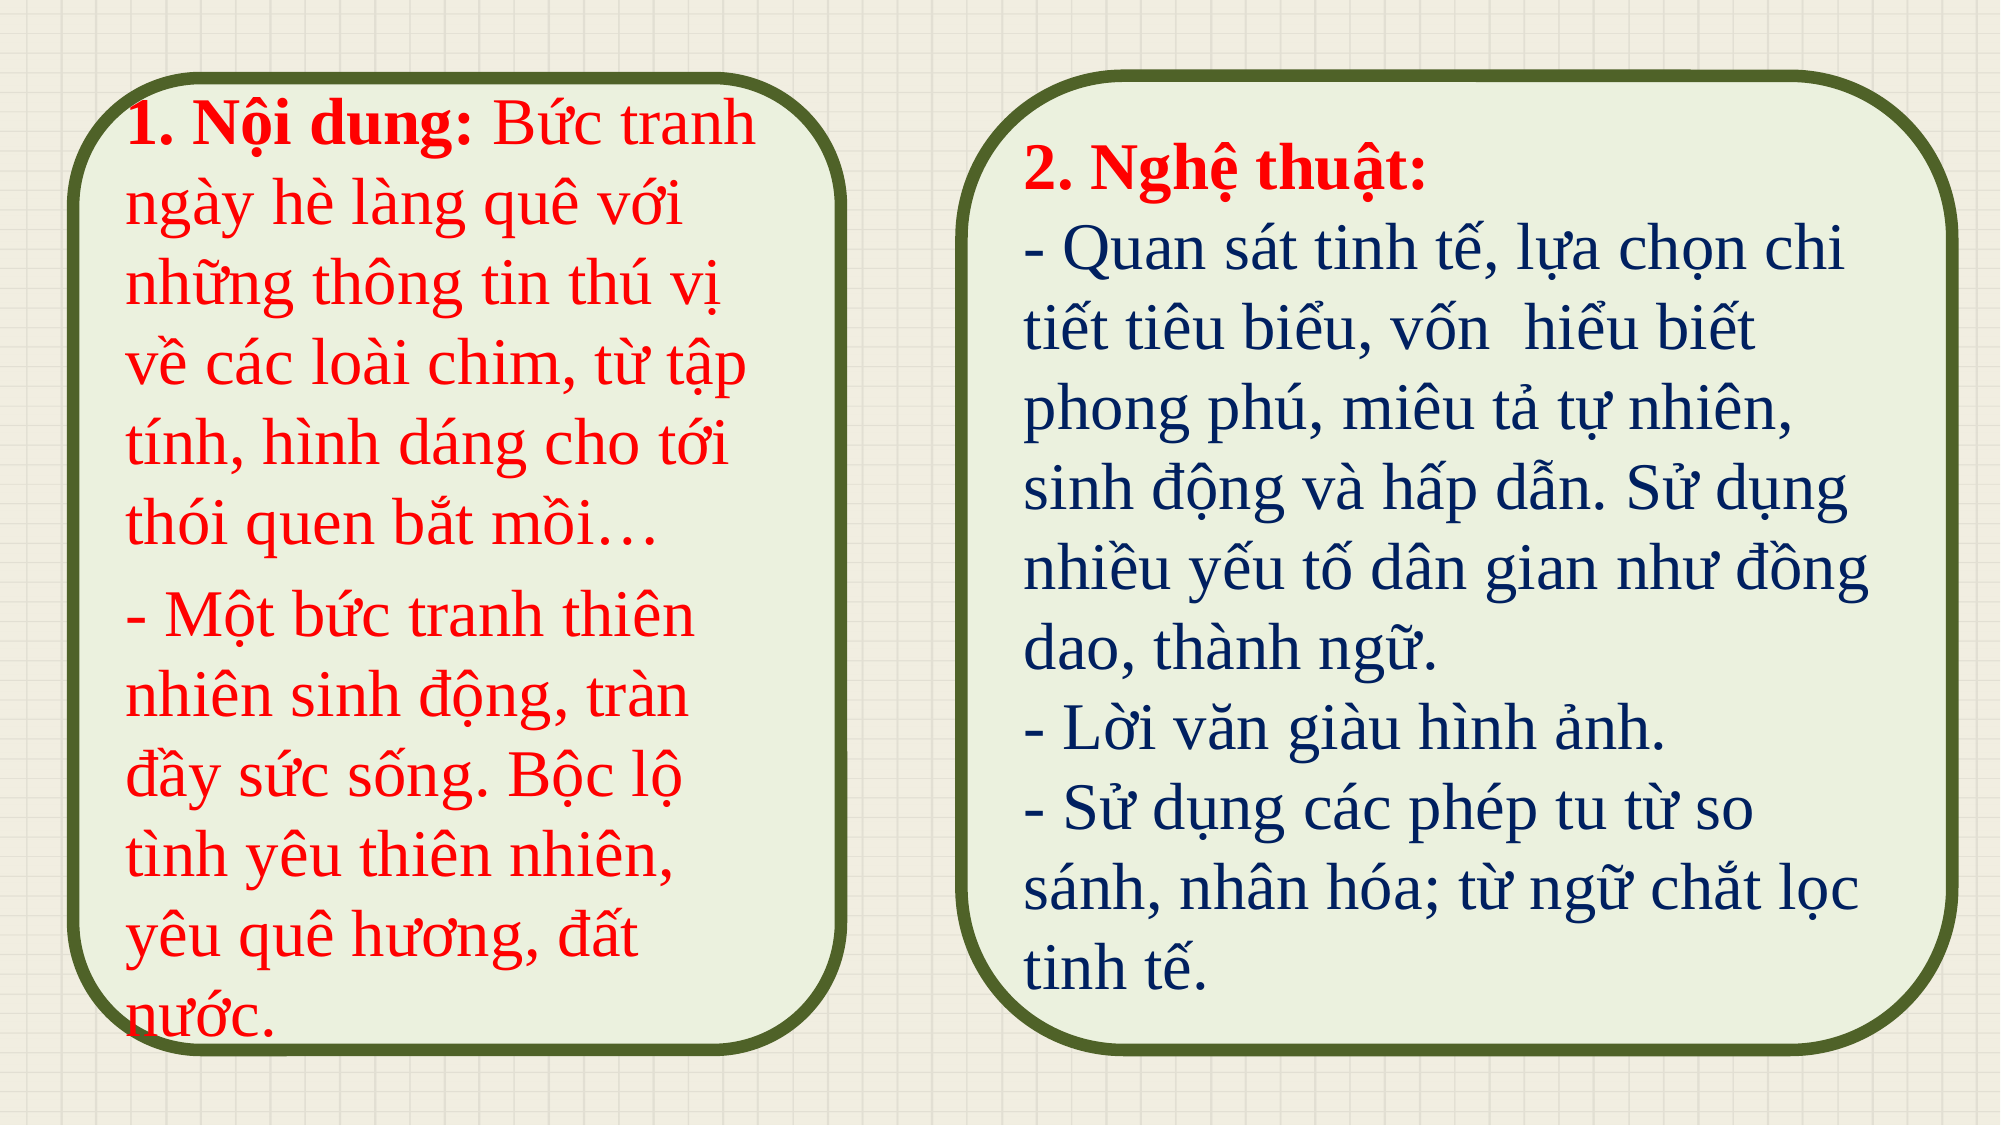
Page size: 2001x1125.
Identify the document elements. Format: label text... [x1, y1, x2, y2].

text_box 1. Nội dung: Bức tranh ngày hè làng quê với những thông tin thú vị về các loài chim, từ tập tính, hình dáng cho tới thói quen bắt mồi… - Một bức tranh thiên nhiên sinh động, tràn đầy sức sống. Bộc lộ tình yêu thiên nhiên, yêu quê hương, đất nước. [71, 75, 844, 1053]
picture [0, 0, 2001, 1125]
text_box 2. Nghệ thuật: - Quan sát tinh tế, lựa chọn chi tiết tiêu biểu, vốn hiểu biết phong phú, miêu tả tự nhiên, sinh động và hấp dẫn. Sử dụng nhiều yếu tố dân gian như đồng dao, thành ngữ. - Lời văn giàu hình ảnh. - Sử dụng các phép tu từ so sánh, nhân hóa; từ ngữ chắt lọc tinh tế. [959, 73, 1955, 1053]
